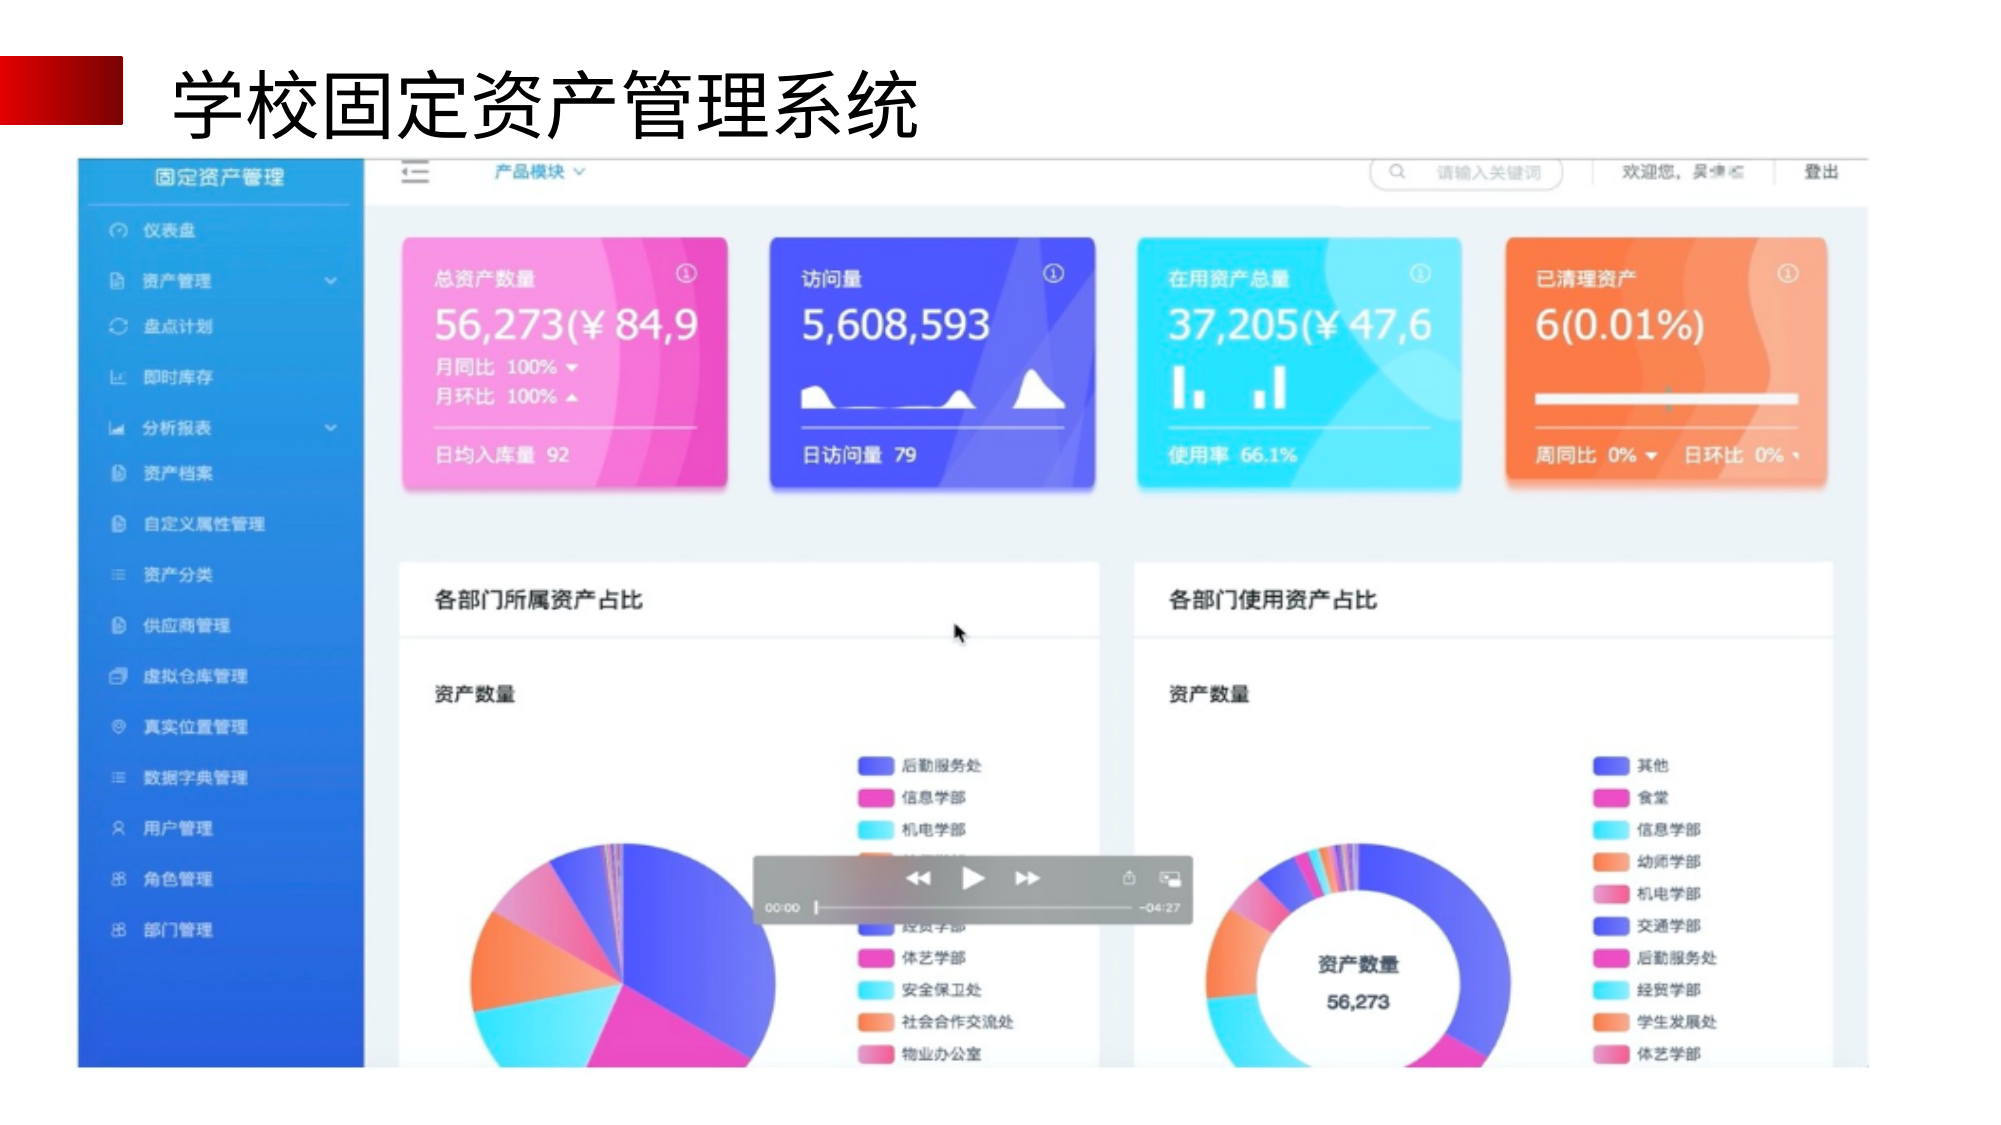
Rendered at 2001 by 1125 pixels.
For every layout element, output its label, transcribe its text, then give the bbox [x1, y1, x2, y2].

picture [60, 152, 1881, 1108]
text_box [0, 55, 124, 126]
text_box 学校固定资产管理系统 [159, 27, 1960, 153]
